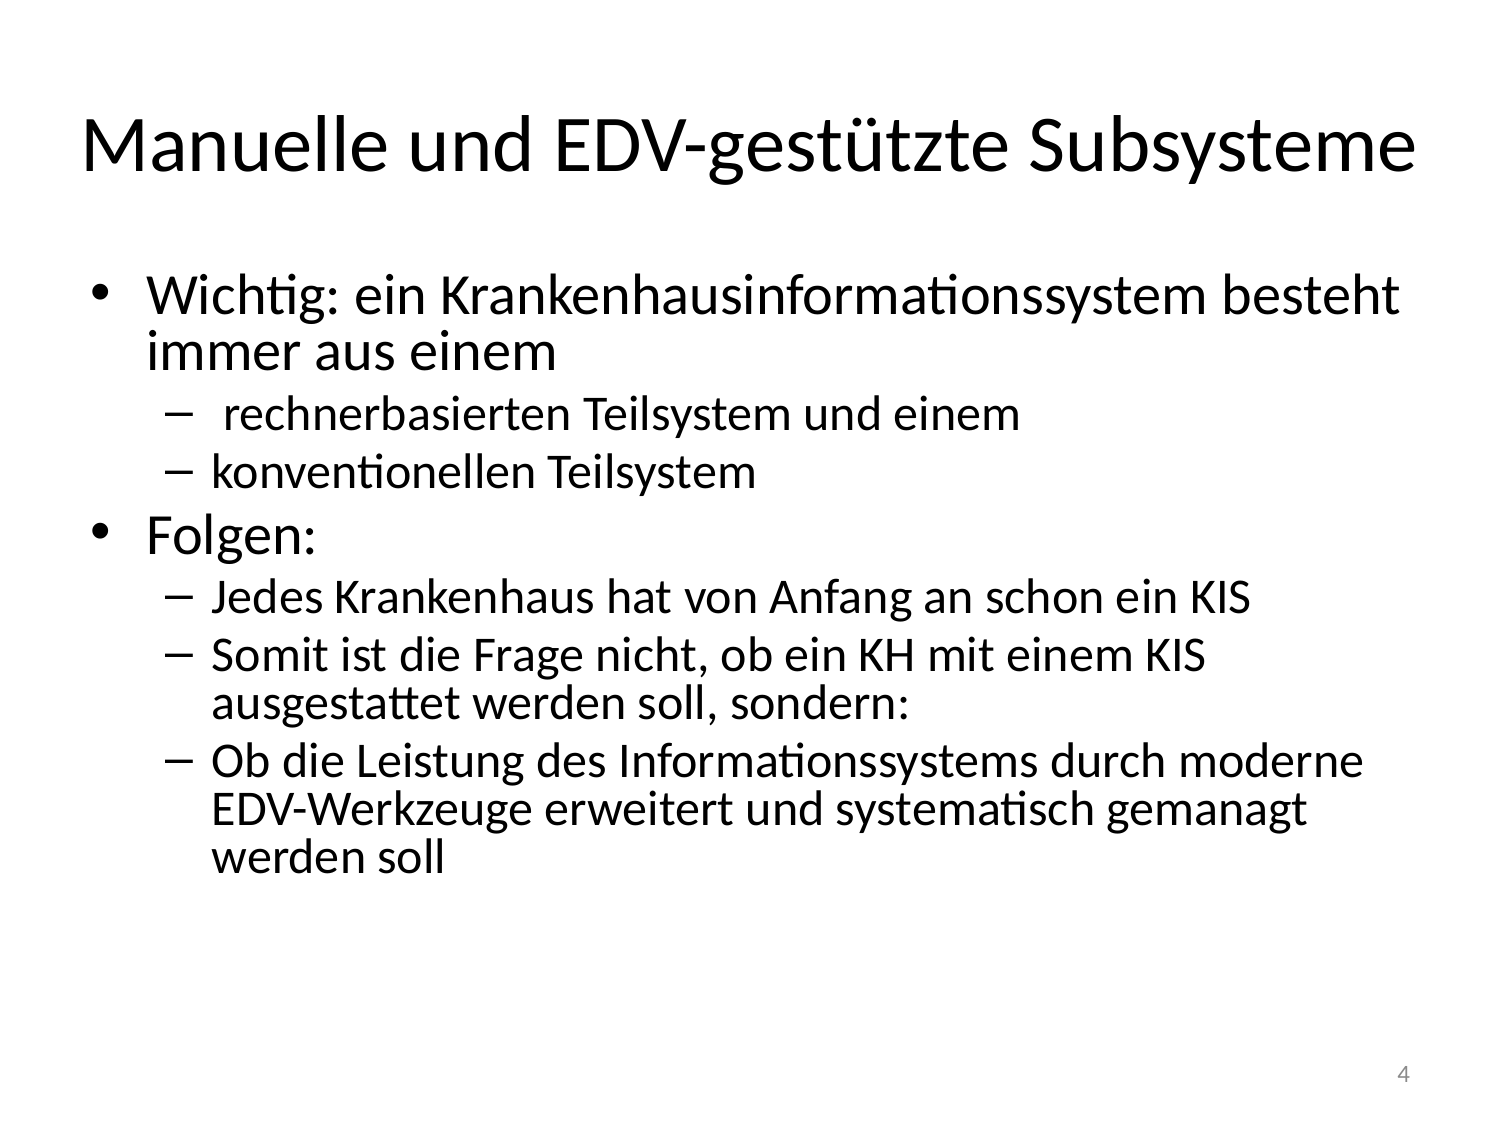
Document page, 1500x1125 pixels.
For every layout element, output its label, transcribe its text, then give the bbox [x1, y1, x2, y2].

slide_number 4 [1074, 1042, 1425, 1103]
title Manuelle und EDV-gestützte Subsysteme [0, 45, 1500, 233]
list Wichtig: ein Krankenhausinformationssystem besteht immer aus einem rechnerbasierten Teilsystem und einem konventionellen Teilsystem Folgen: Jedes Krankenhaus hat von Anfang an schon ein KIS Somit ist die Frage nicht, ob ein KH mit einem KIS ausgestattet werden soll, sondern: Ob die Leistung des Informationssystems durch moderne EDV-Werkzeuge erweitert und systematisch gemanagt werden soll [75, 262, 1425, 1005]
